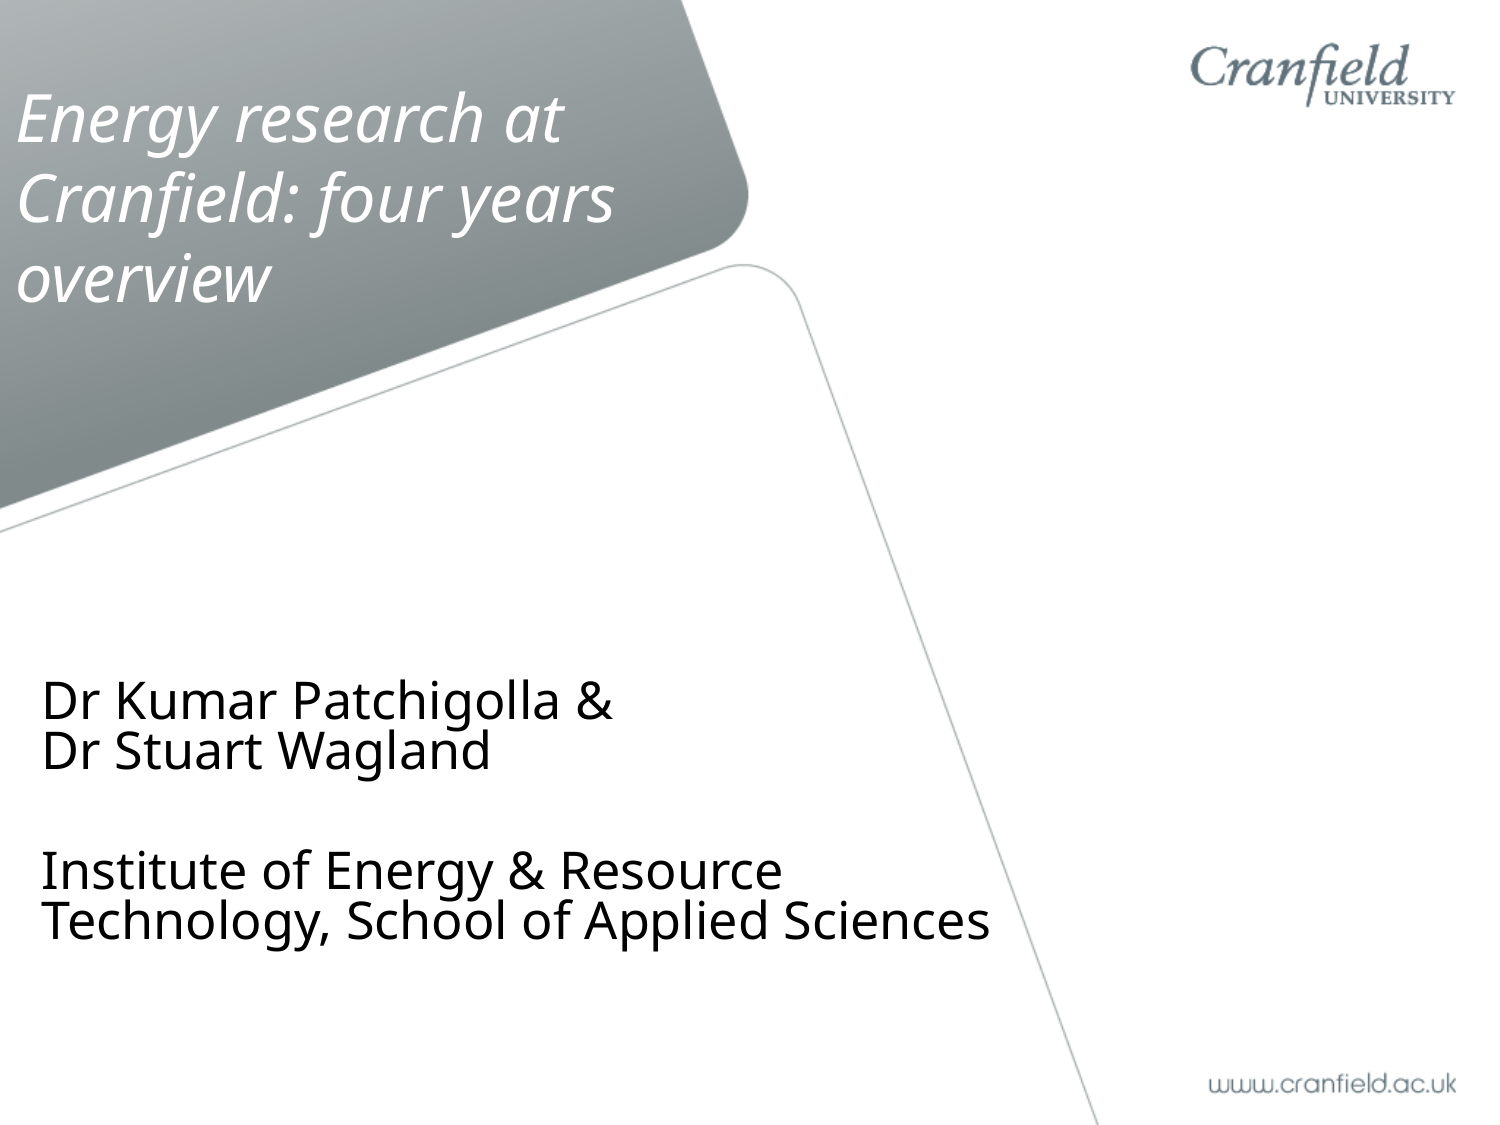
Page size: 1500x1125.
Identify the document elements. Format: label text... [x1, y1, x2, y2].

subtitle Dr Kumar Patchigolla & Dr Stuart Wagland Institute of Energy & Resource Technology, School of Applied Sciences [26, 538, 1055, 827]
title Energy research at Cranfield: four years overview [0, 53, 686, 338]
picture [0, 0, 1500, 1125]
